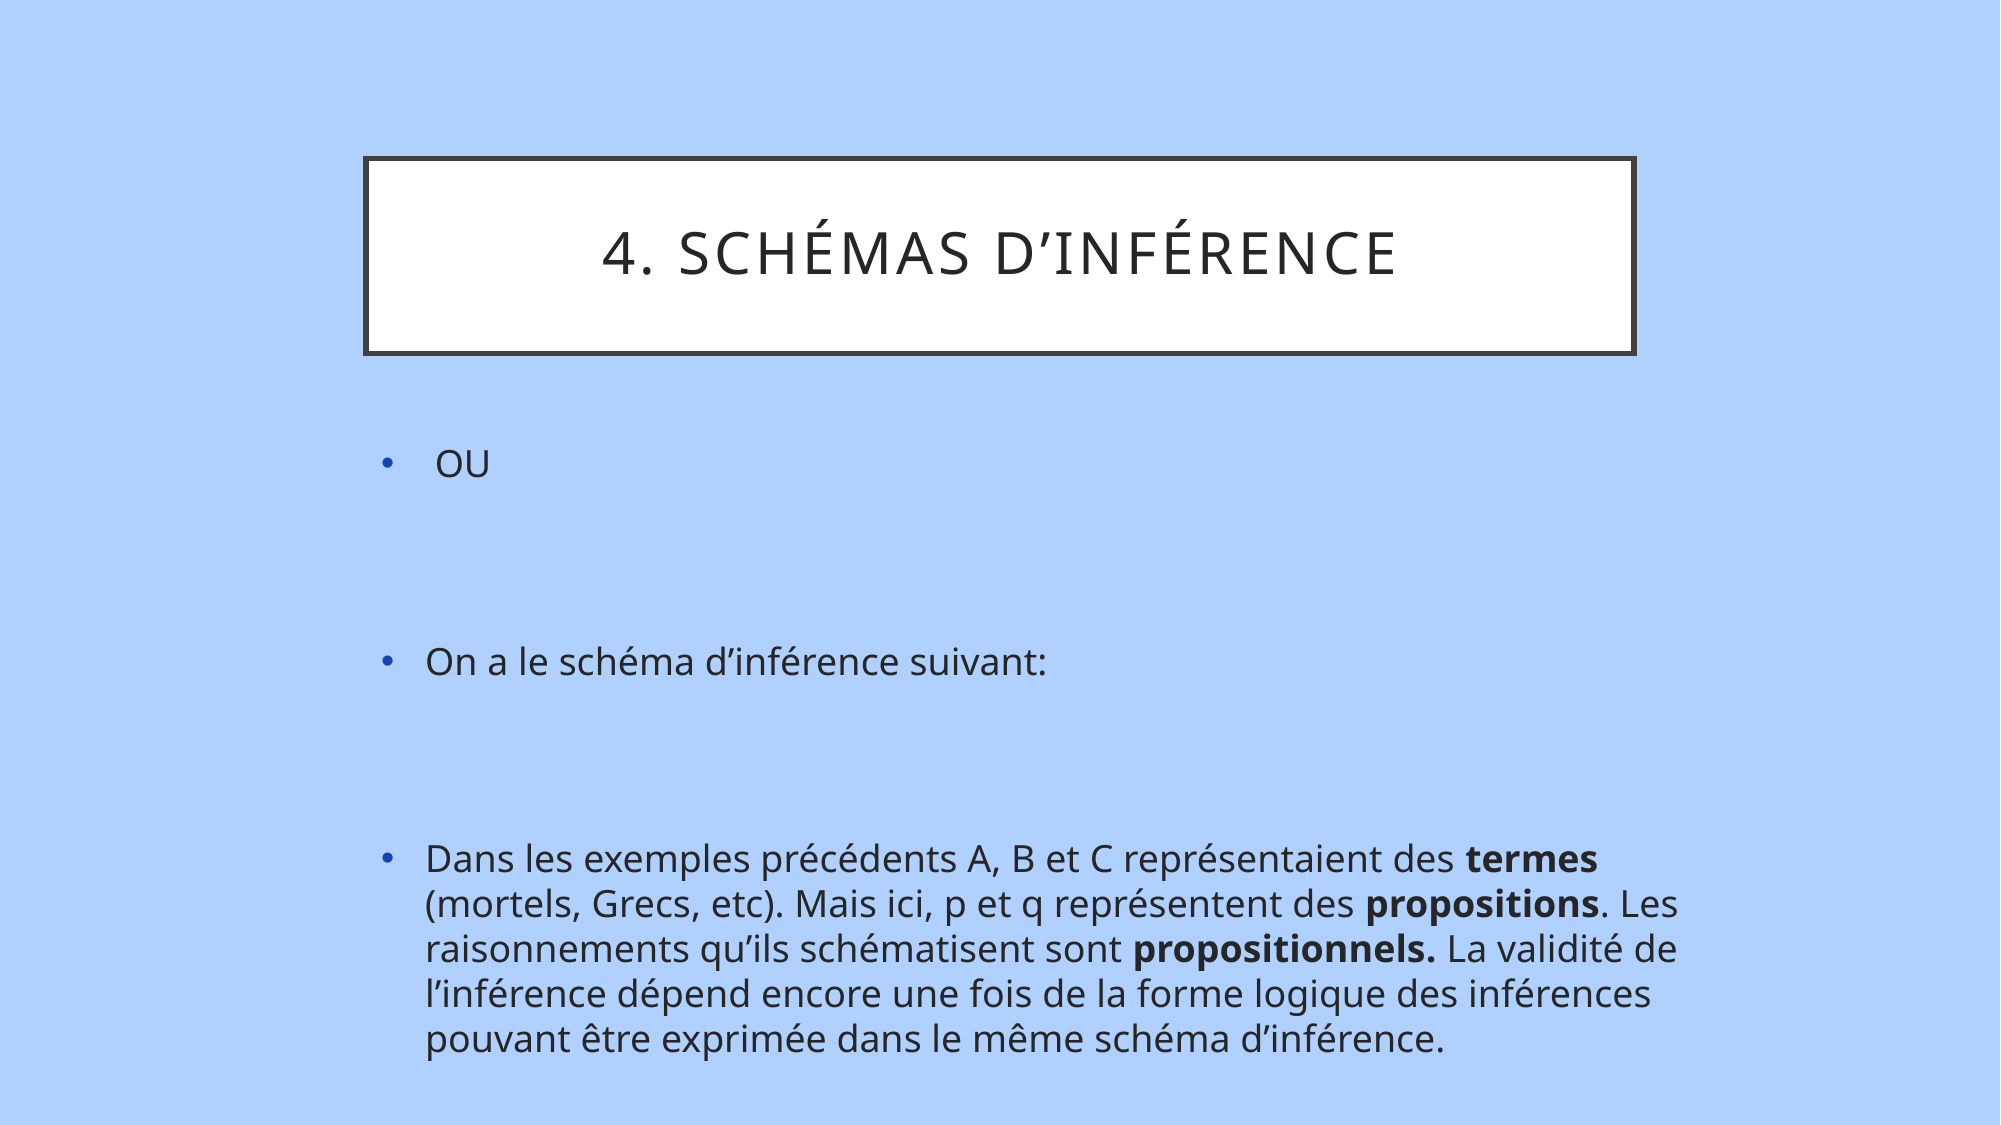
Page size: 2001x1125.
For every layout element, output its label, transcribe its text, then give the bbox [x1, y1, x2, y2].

title 4. Schémas D’inférence [363, 156, 1637, 356]
